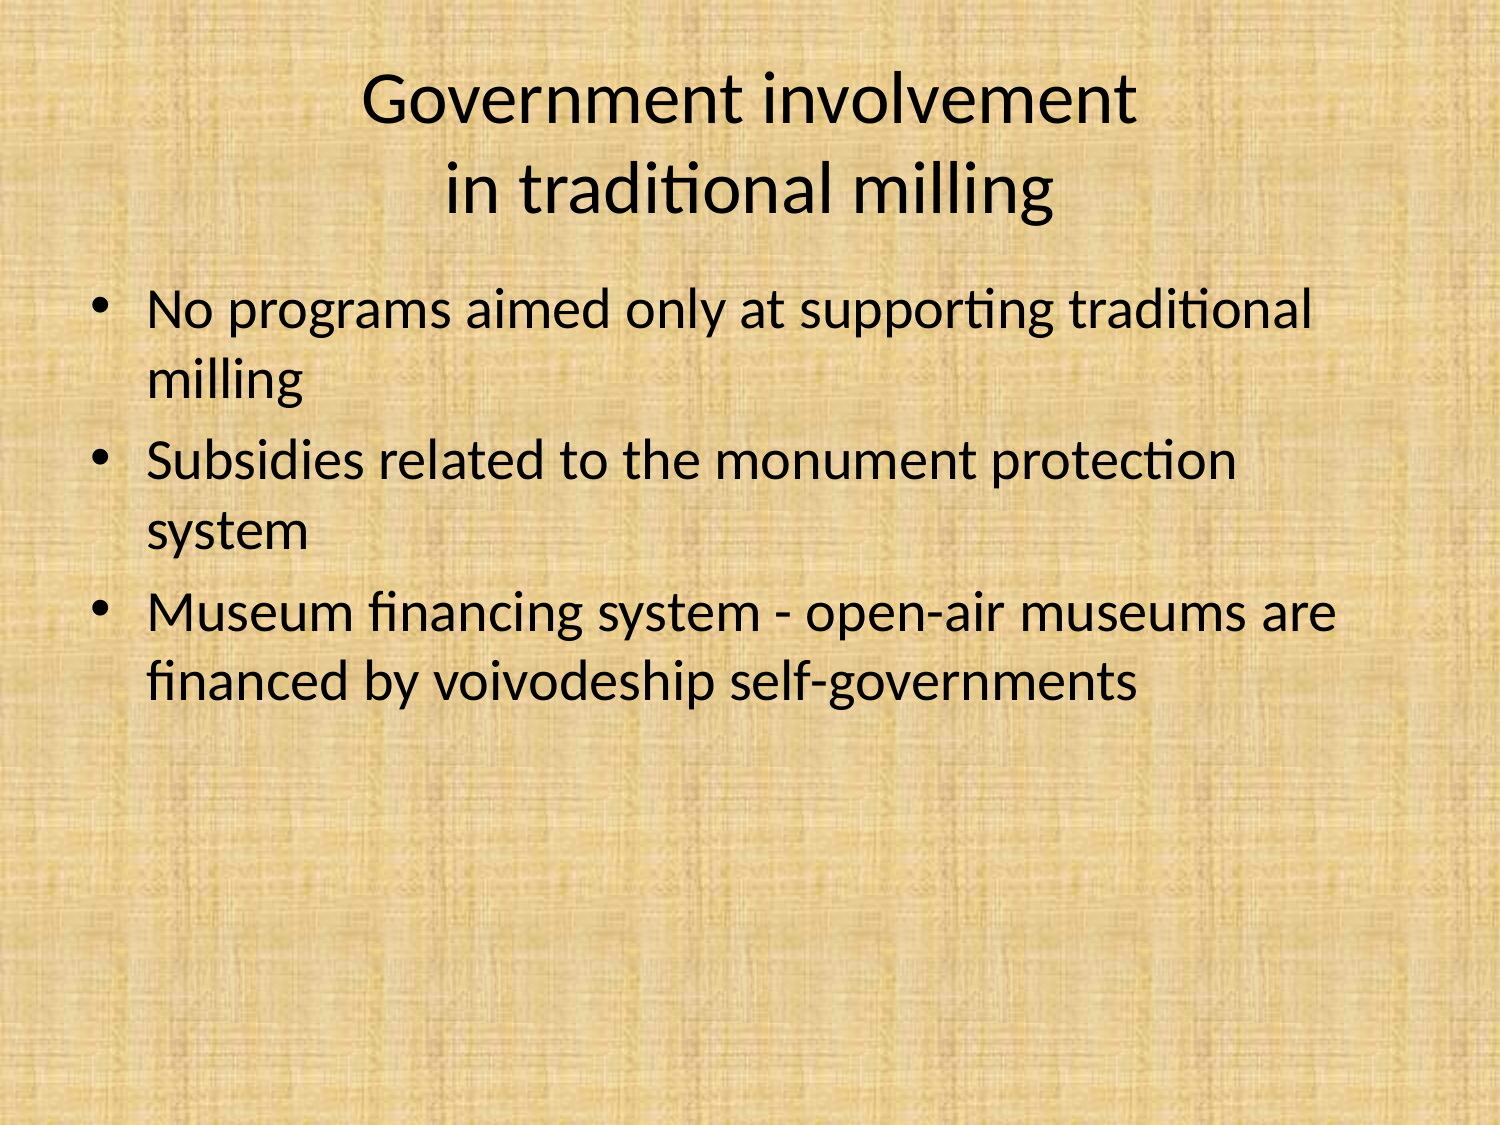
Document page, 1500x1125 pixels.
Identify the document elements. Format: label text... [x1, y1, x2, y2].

picture [0, 0, 1500, 1125]
list No programs aimed only at supporting traditional milling Subsidies related to the monument protection system Museum financing system - open-air museums are financed by voivodeship self-governments [75, 262, 1425, 1005]
title Government involvement in traditional milling [75, 45, 1425, 233]
